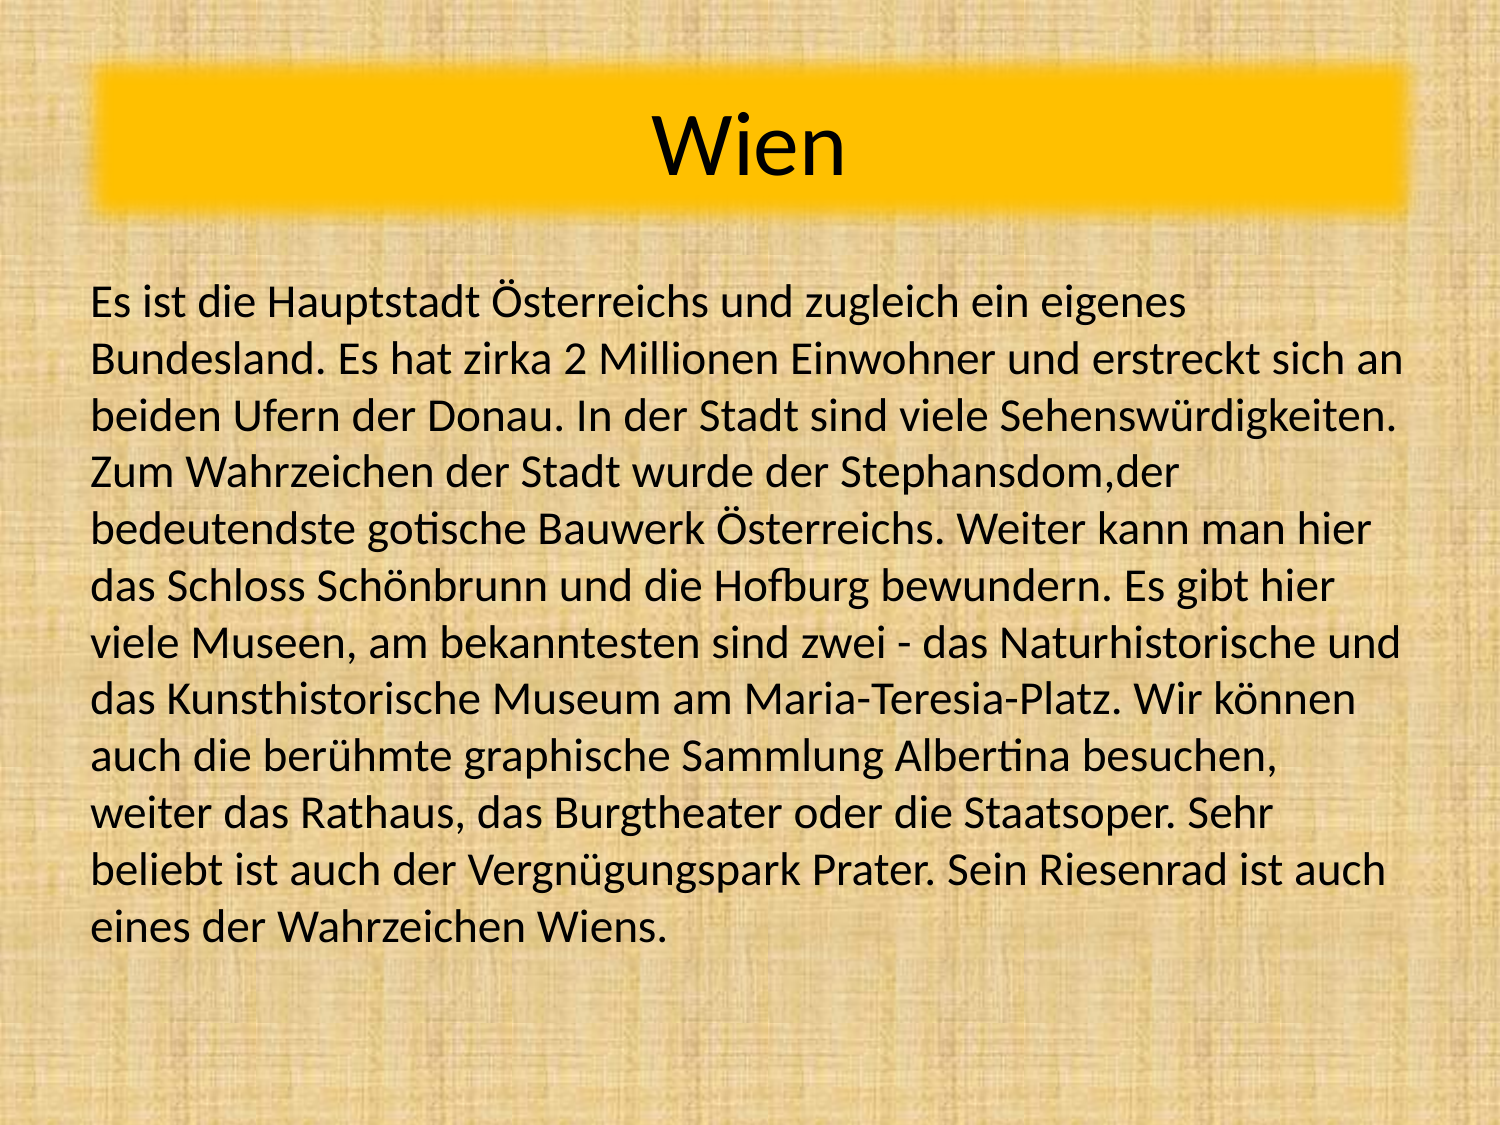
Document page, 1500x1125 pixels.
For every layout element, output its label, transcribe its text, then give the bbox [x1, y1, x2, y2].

list Es ist die Hauptstadt Österreichs und zugleich ein eigenes Bundesland. Es hat zirka 2 Millionen Einwohner und erstreckt sich an beiden Ufern der Donau. In der Stadt sind viele Sehenswürdigkeiten. Zum Wahrzeichen der Stadt wurde der Stephansdom,der bedeutendste gotische Bauwerk Österreichs. Weiter kann man hier das Schloss Schönbrunn und die Hofburg bewundern. Es gibt hier viele Museen, am bekanntesten sind zwei - das Naturhistorische und das Kunsthistorische Museum am Maria-Teresia-Platz. Wir können auch die berühmte graphische Sammlung Albertina besuchen, weiter das Rathaus, das Burgtheater oder die Staatsoper. Sehr beliebt ist auch der Vergnügungspark Prater. Sein Riesenrad ist auch eines der Wahrzeichen Wiens. [75, 262, 1425, 1005]
picture [0, 0, 1500, 1125]
text_box Wien [111, 81, 1392, 198]
